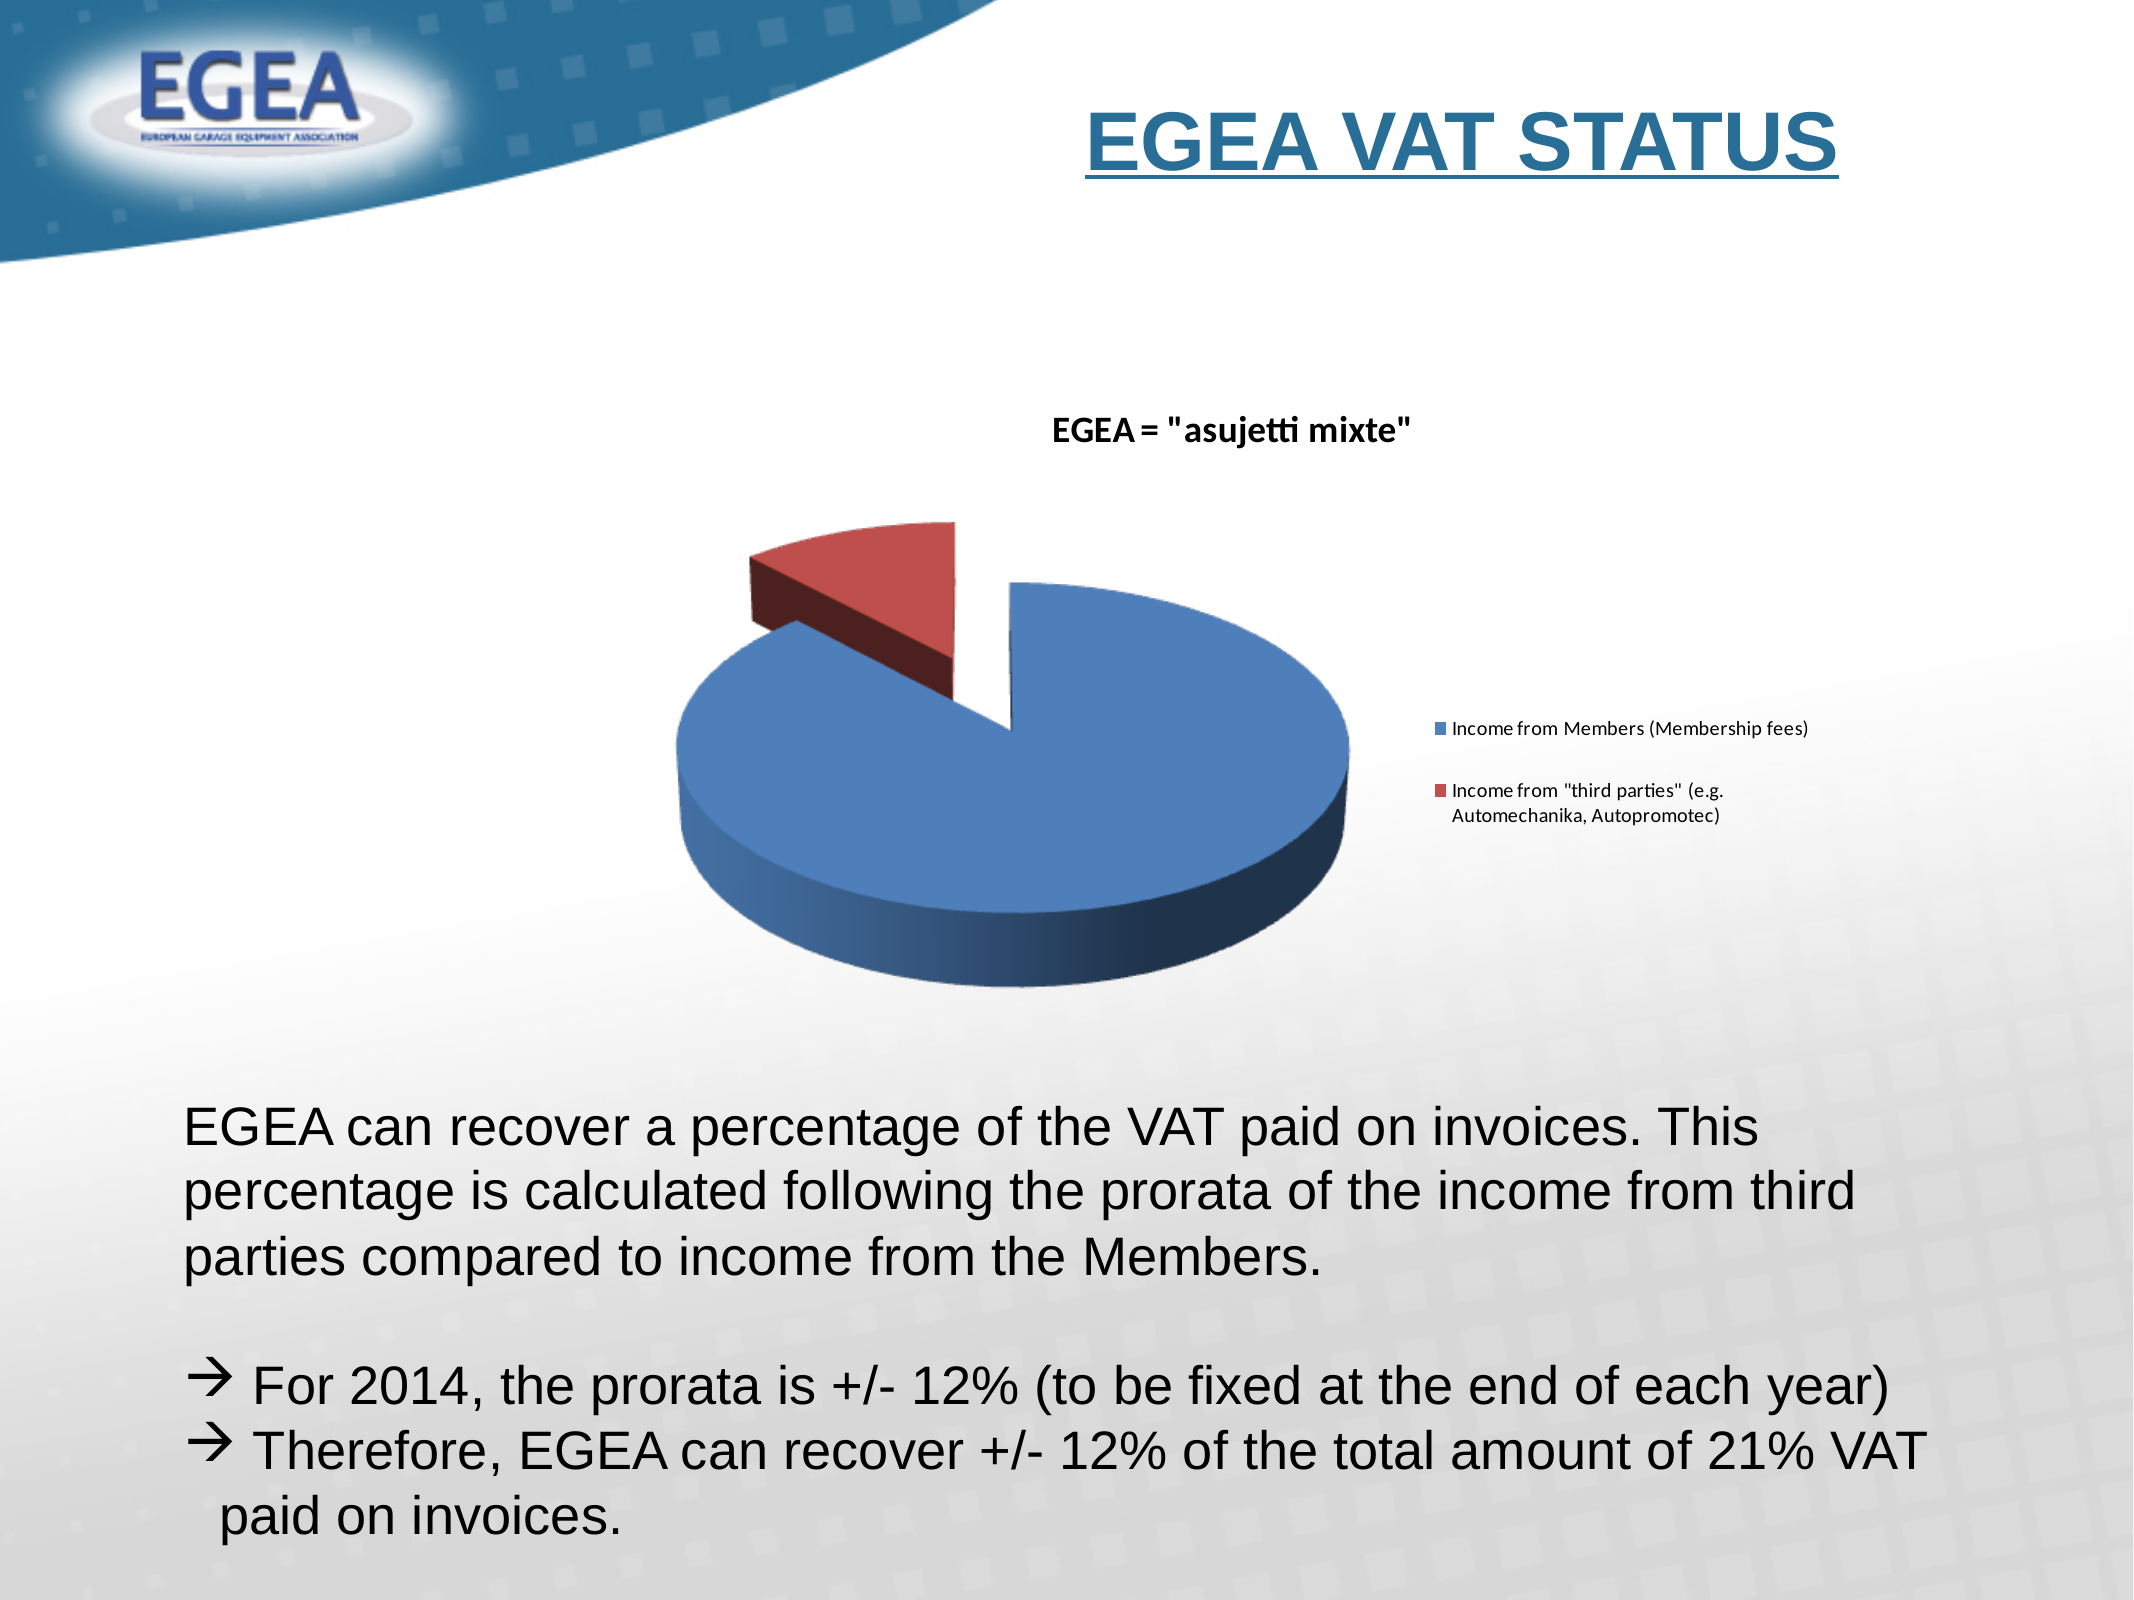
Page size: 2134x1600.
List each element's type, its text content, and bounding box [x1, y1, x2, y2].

text_box EGEA can recover a percentage of the VAT paid on invoices. This percentage is calculated following the prorata of the income from third parties compared to income from the Members. For 2014, the prorata is +/- 12% (to be fixed at the end of each year) Therefore, EGEA can recover +/- 12% of the total amount of 21% VAT paid on invoices. [169, 1083, 2012, 1553]
picture [0, 0, 2134, 1600]
text_box EGEA VAT STATUS [1070, 79, 1854, 195]
